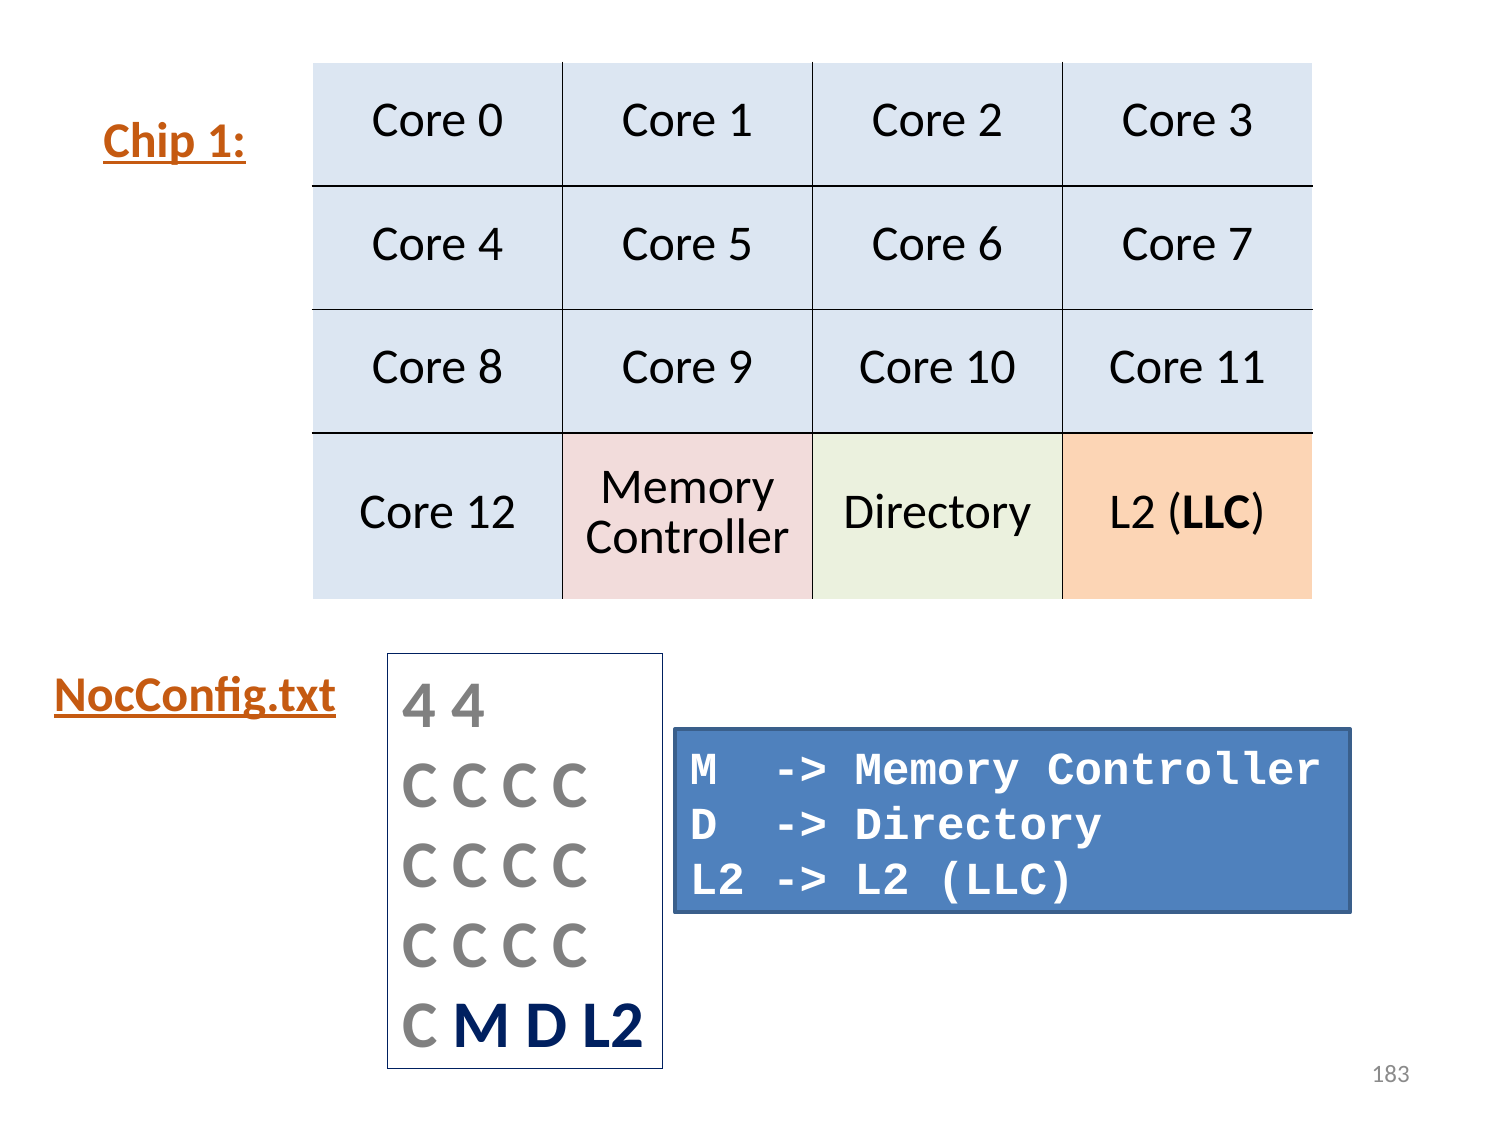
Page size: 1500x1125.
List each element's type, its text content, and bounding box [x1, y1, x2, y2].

table_cell Core 4 [313, 187, 562, 309]
table_cell Memory Controller [563, 434, 812, 599]
table_cell Core 12 [313, 434, 562, 599]
text_box NocConfig.txt [39, 653, 352, 729]
table_cell Core 7 [1063, 187, 1312, 309]
table_header Core 0 [313, 63, 562, 185]
table_cell Core 5 [563, 187, 812, 309]
slide_number 183 [1074, 1042, 1425, 1103]
table_cell L2 (LLC) [1063, 434, 1312, 599]
table_cell Core 10 [813, 310, 1062, 432]
table_header Core 1 [563, 63, 812, 185]
table_cell Core 8 [313, 310, 562, 432]
table_cell Directory [813, 434, 1062, 599]
text_box M -> Memory Controller D -> Directory L2 -> L2 (LLC) [673, 727, 1352, 914]
table_cell Core 9 [563, 310, 812, 432]
text_box 4 4 C C C C C C C C C C C C C M D L2 [387, 653, 663, 1069]
table_cell Core 11 [1063, 310, 1312, 432]
table_header Core 2 [813, 63, 1062, 185]
text_box Chip 1: [88, 99, 261, 175]
table_header Core 3 [1063, 63, 1312, 185]
table_cell Core 6 [813, 187, 1062, 309]
